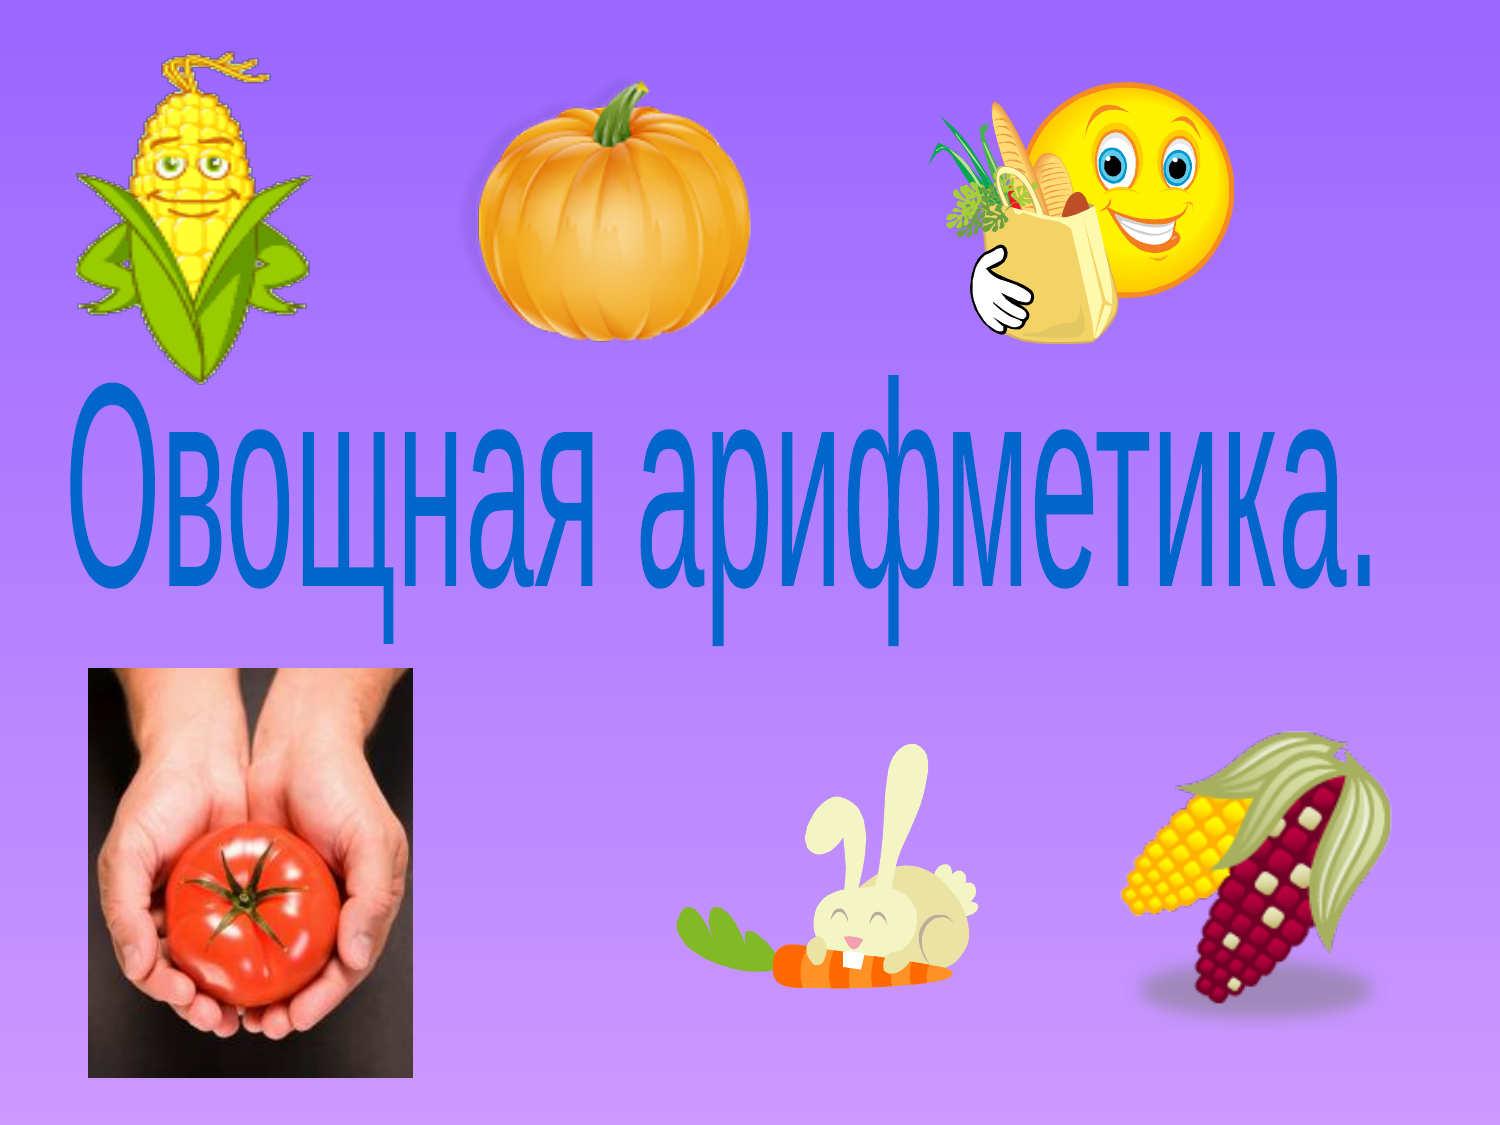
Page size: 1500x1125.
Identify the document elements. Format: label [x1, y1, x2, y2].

picture [928, 81, 1235, 345]
picture [76, 42, 314, 398]
picture [454, 66, 755, 367]
picture [88, 668, 413, 1078]
picture [675, 742, 980, 990]
picture [1105, 727, 1406, 1029]
